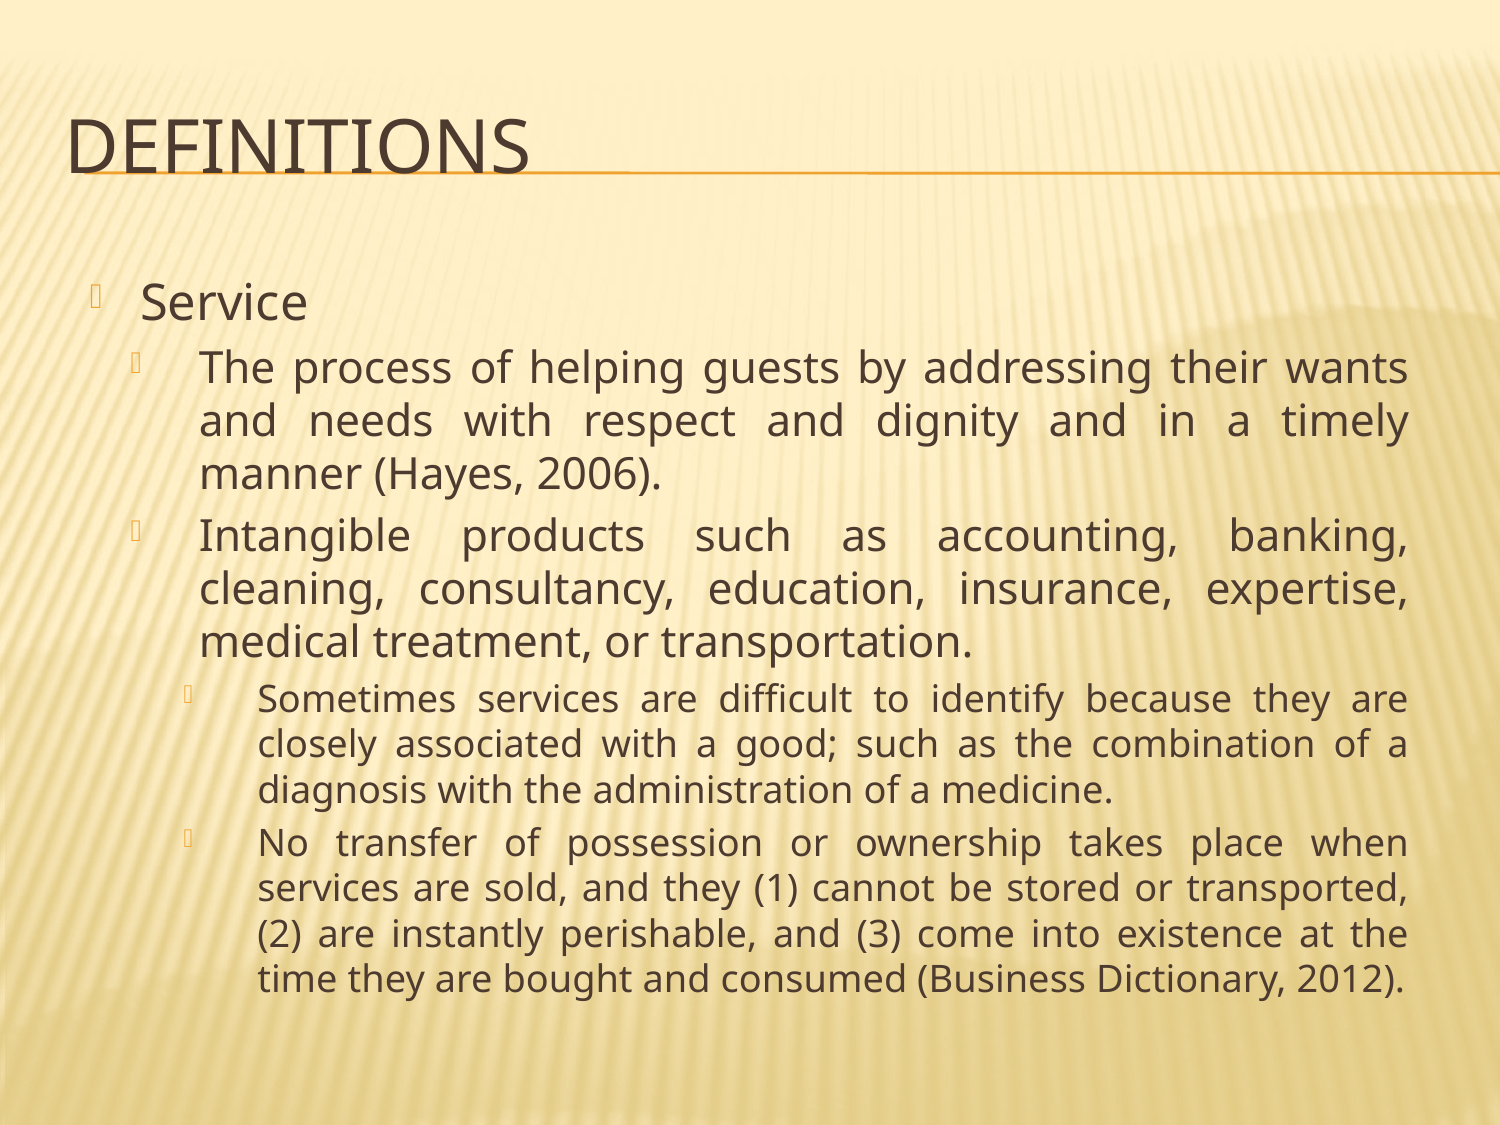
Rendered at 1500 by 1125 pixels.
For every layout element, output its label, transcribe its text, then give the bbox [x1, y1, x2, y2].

list Service The process of helping guests by addressing their wants and needs with respect and dignity and in a timely manner (Hayes, 2006). Intangible products such as accounting, banking, cleaning, consultancy, education, insurance, expertise, medical treatment, or transportation. Sometimes services are difficult to identify because they are closely associated with a good; such as the combination of a diagnosis with the administration of a medicine. No transfer of possession or ownership takes place when services are sold, and they (1) cannot be stored or transported, (2) are instantly perishable, and (3) come into existence at the time they are bought and consumed (Business Dictionary, 2012). [75, 262, 1425, 1024]
title Definitions [50, 75, 1475, 213]
